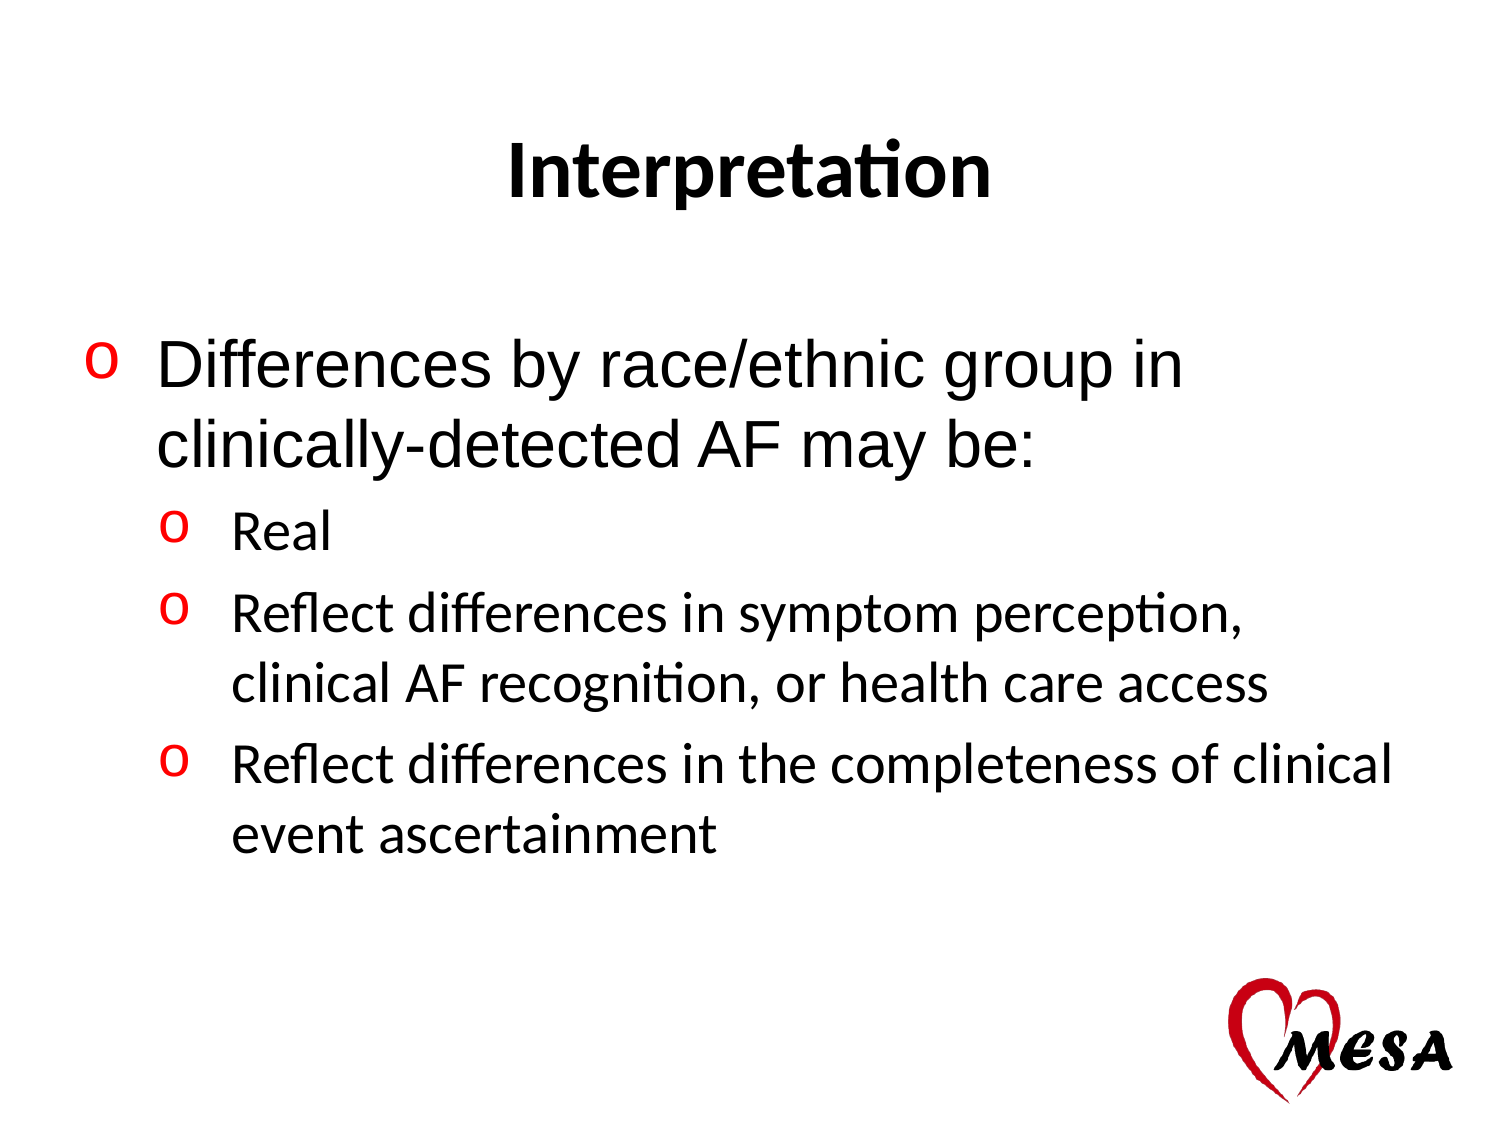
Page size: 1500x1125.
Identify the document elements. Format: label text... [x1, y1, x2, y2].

picture [1219, 967, 1463, 1118]
text_box Differences by race/ethnic group in clinically-detected AF may be: Real Reflect differences in symptom perception, clinical AF recognition, or health care access Reflect differences in the completeness of clinical event ascertainment [66, 313, 1433, 895]
text_box Interpretation [74, 89, 1425, 239]
